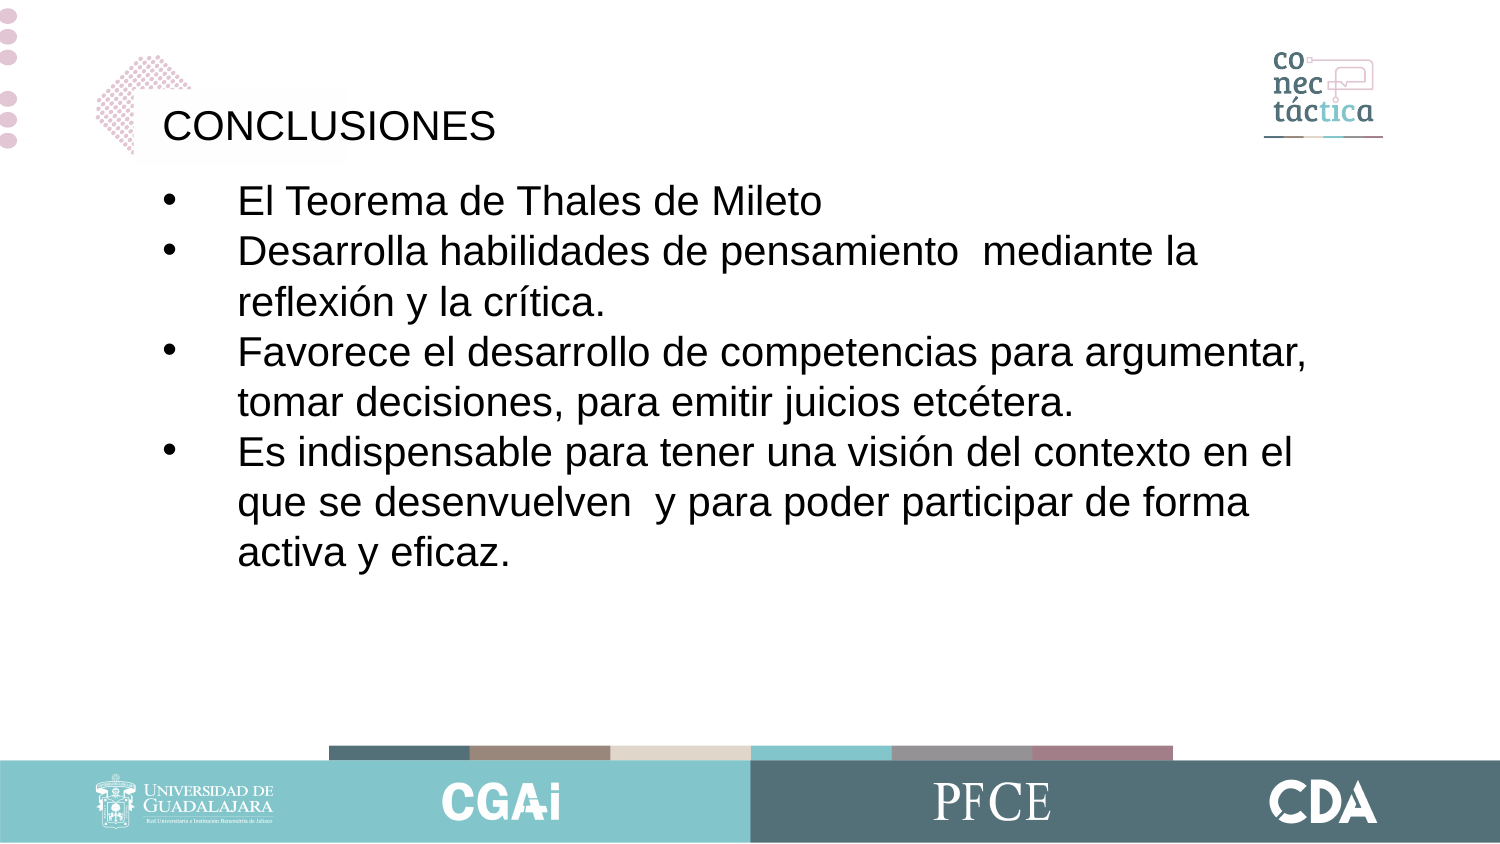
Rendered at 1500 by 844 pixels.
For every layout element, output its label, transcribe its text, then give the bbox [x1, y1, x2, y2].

picture [0, 0, 1500, 844]
text_box El Teorema de Thales de Mileto Desarrolla habilidades de pensamiento mediante la reflexión y la crítica. Favorece el desarrollo de competencias para argumentar, tomar decisiones, para emitir juicios etcétera. Es indispensable para tener una visión del contexto en el que se desenvuelven y para poder participar de forma activa y eficaz. [147, 166, 1353, 582]
text_box CONCLUSIONES [147, 91, 1046, 156]
